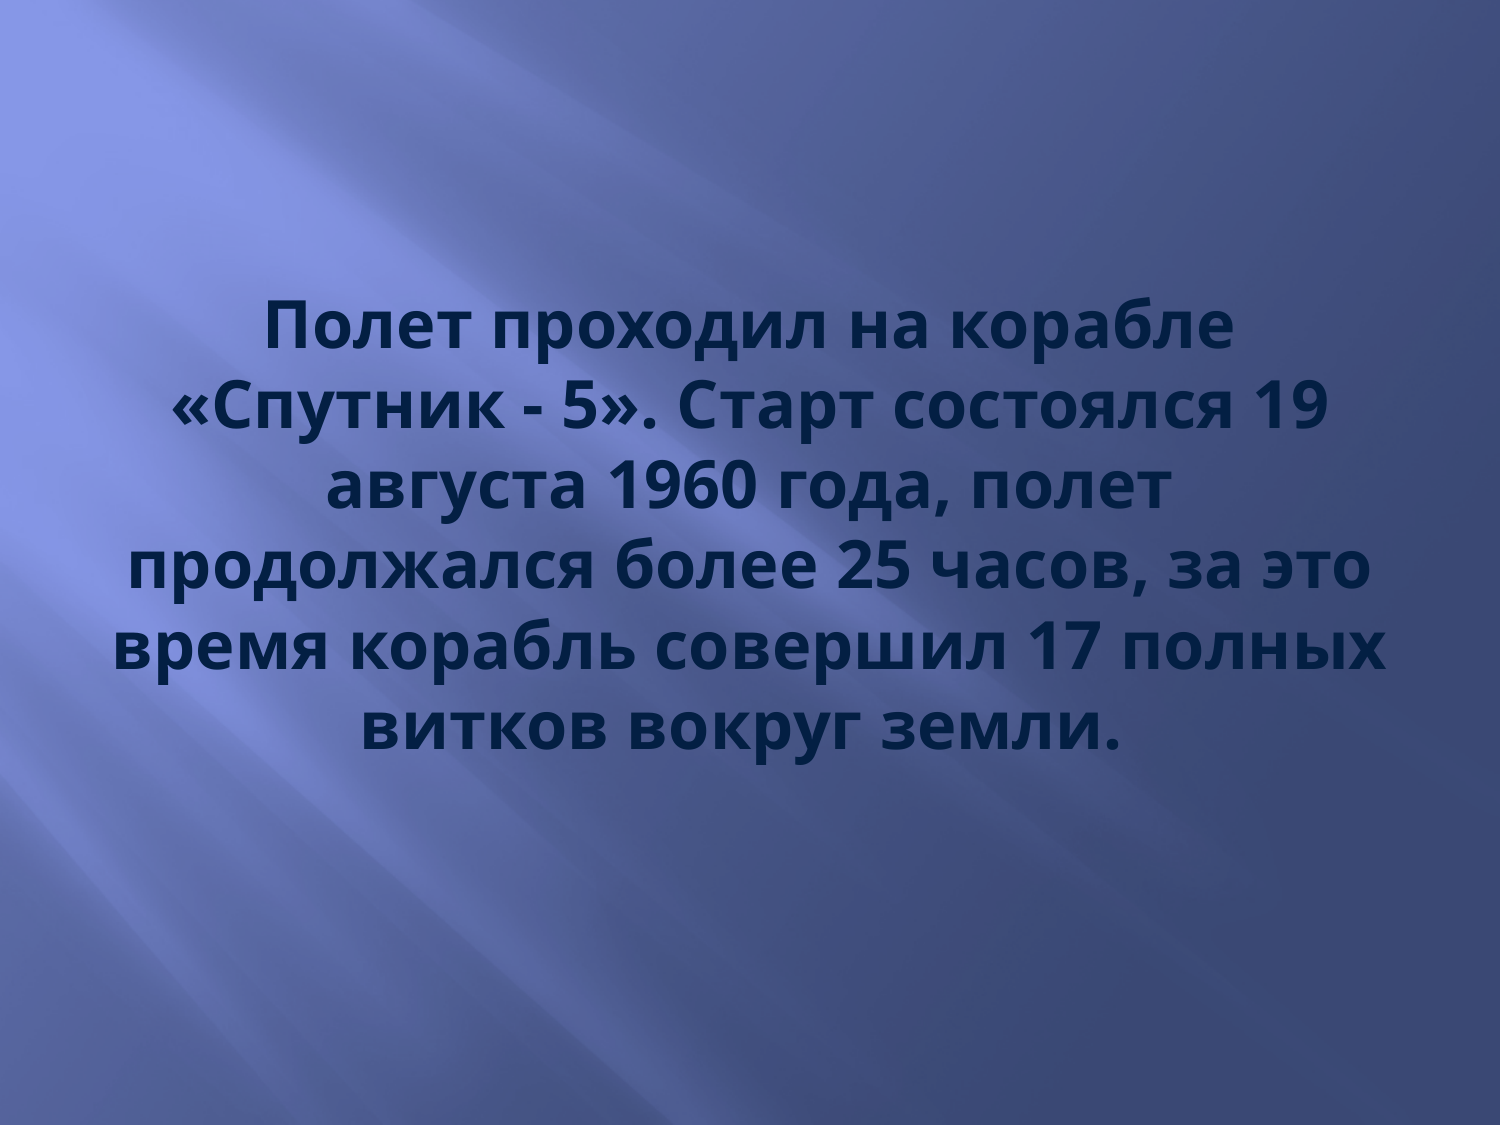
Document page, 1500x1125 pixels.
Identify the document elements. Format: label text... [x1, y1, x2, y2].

title Полет проходил на корабле «Спутник - 5». Старт состоялся 19 августа 1960 года, полет продолжался более 25 часов, за это время корабль совершил 17 полных витков вокруг земли. [75, 45, 1425, 1000]
